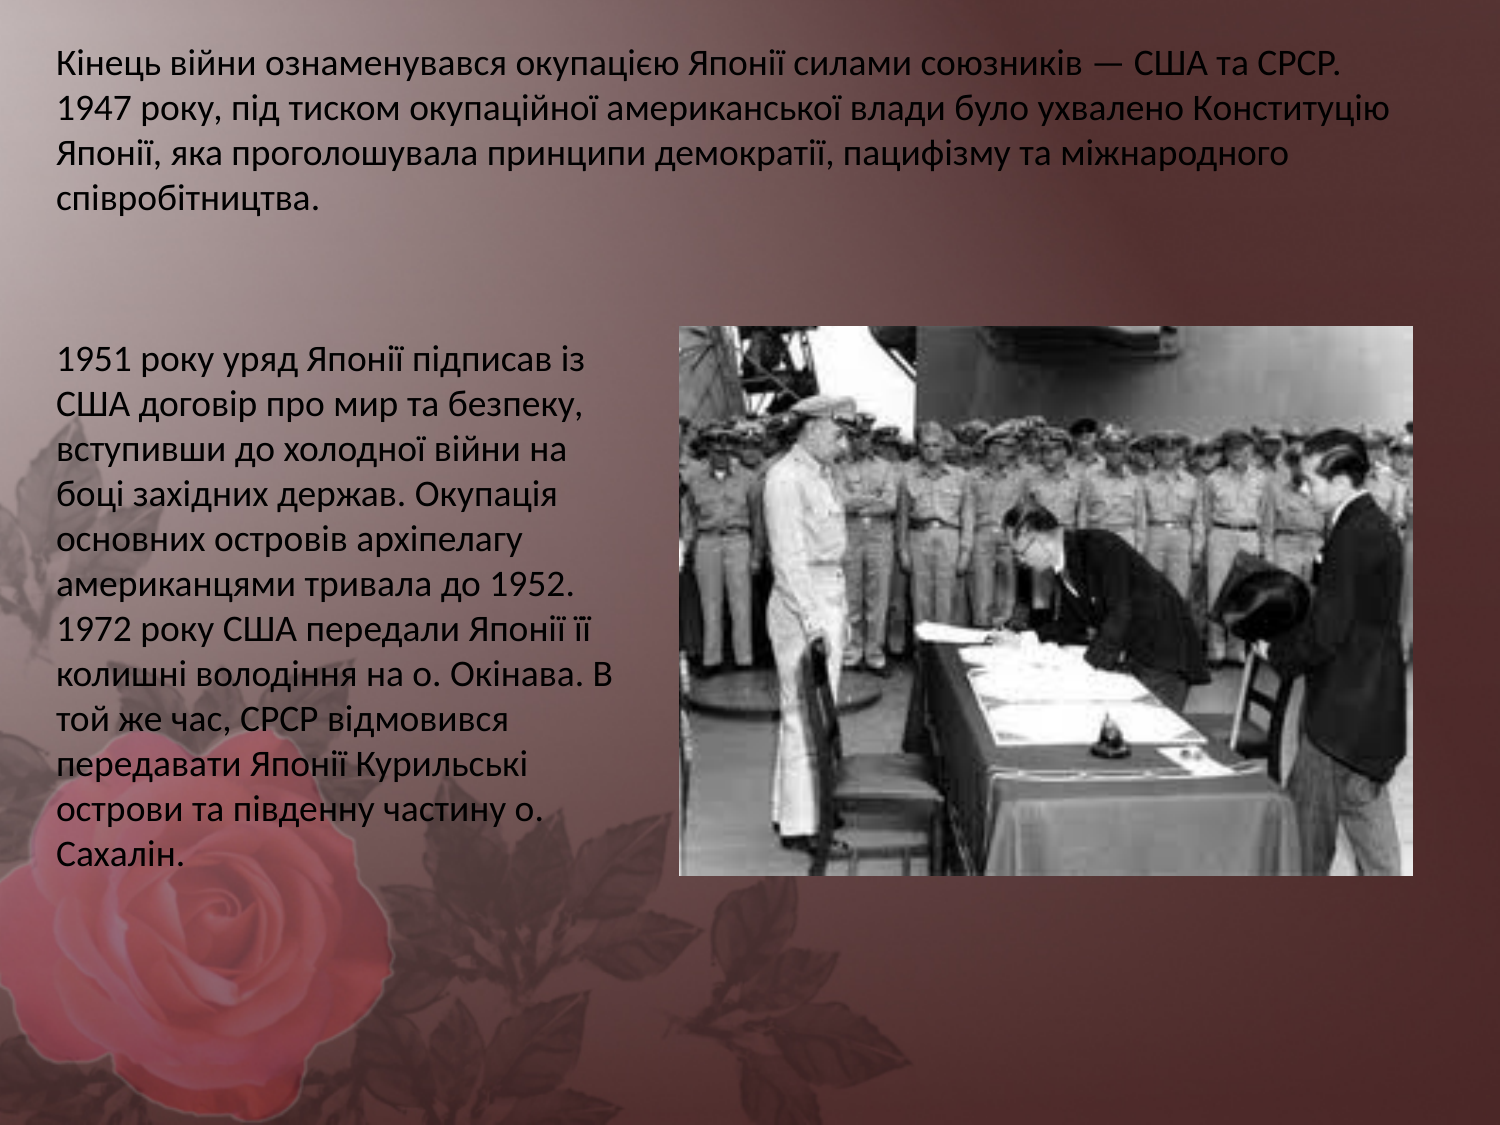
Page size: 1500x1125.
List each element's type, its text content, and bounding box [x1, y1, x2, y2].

text_box 1951 року уряд Японії підписав із США договір про мир та безпеку, вступивши до холодної війни на боці західних держав. Окупація основних островів архіпелагу американцями тривала до 1952. 1972 року США передали Японії її колишні володіння на о. Окінава. В той же час, СРСР відмовився передавати Японії Курильські острови та південну частину о. Сахалін. [41, 326, 656, 881]
picture [0, 0, 1500, 1125]
text_box Кінець війни ознаменувався окупацією Японії силами союзників — США та СРСР. 1947 року, під тиском окупаційної американської влади було ухвалено Конституцію Японії, яка проголошувала принципи демократії, пацифізму та міжнародного співробітництва. [41, 30, 1412, 226]
